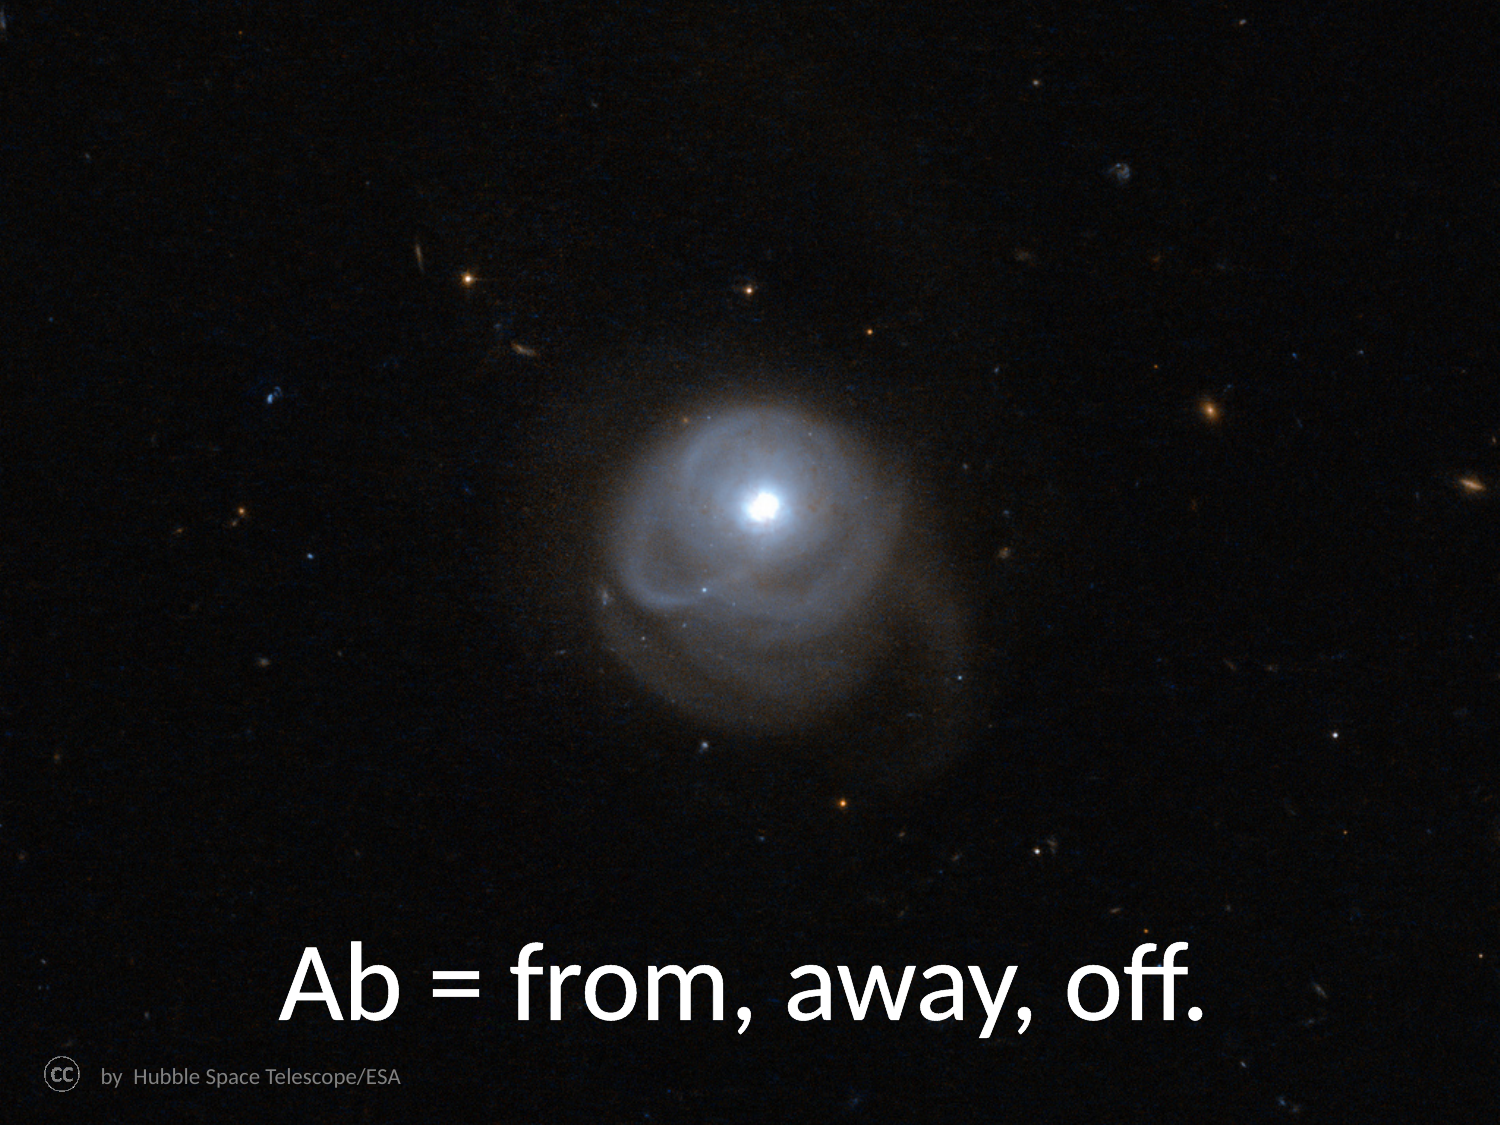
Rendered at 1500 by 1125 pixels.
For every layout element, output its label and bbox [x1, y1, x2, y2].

text_box [37, 1053, 426, 1100]
picture [0, 0, 1500, 1125]
